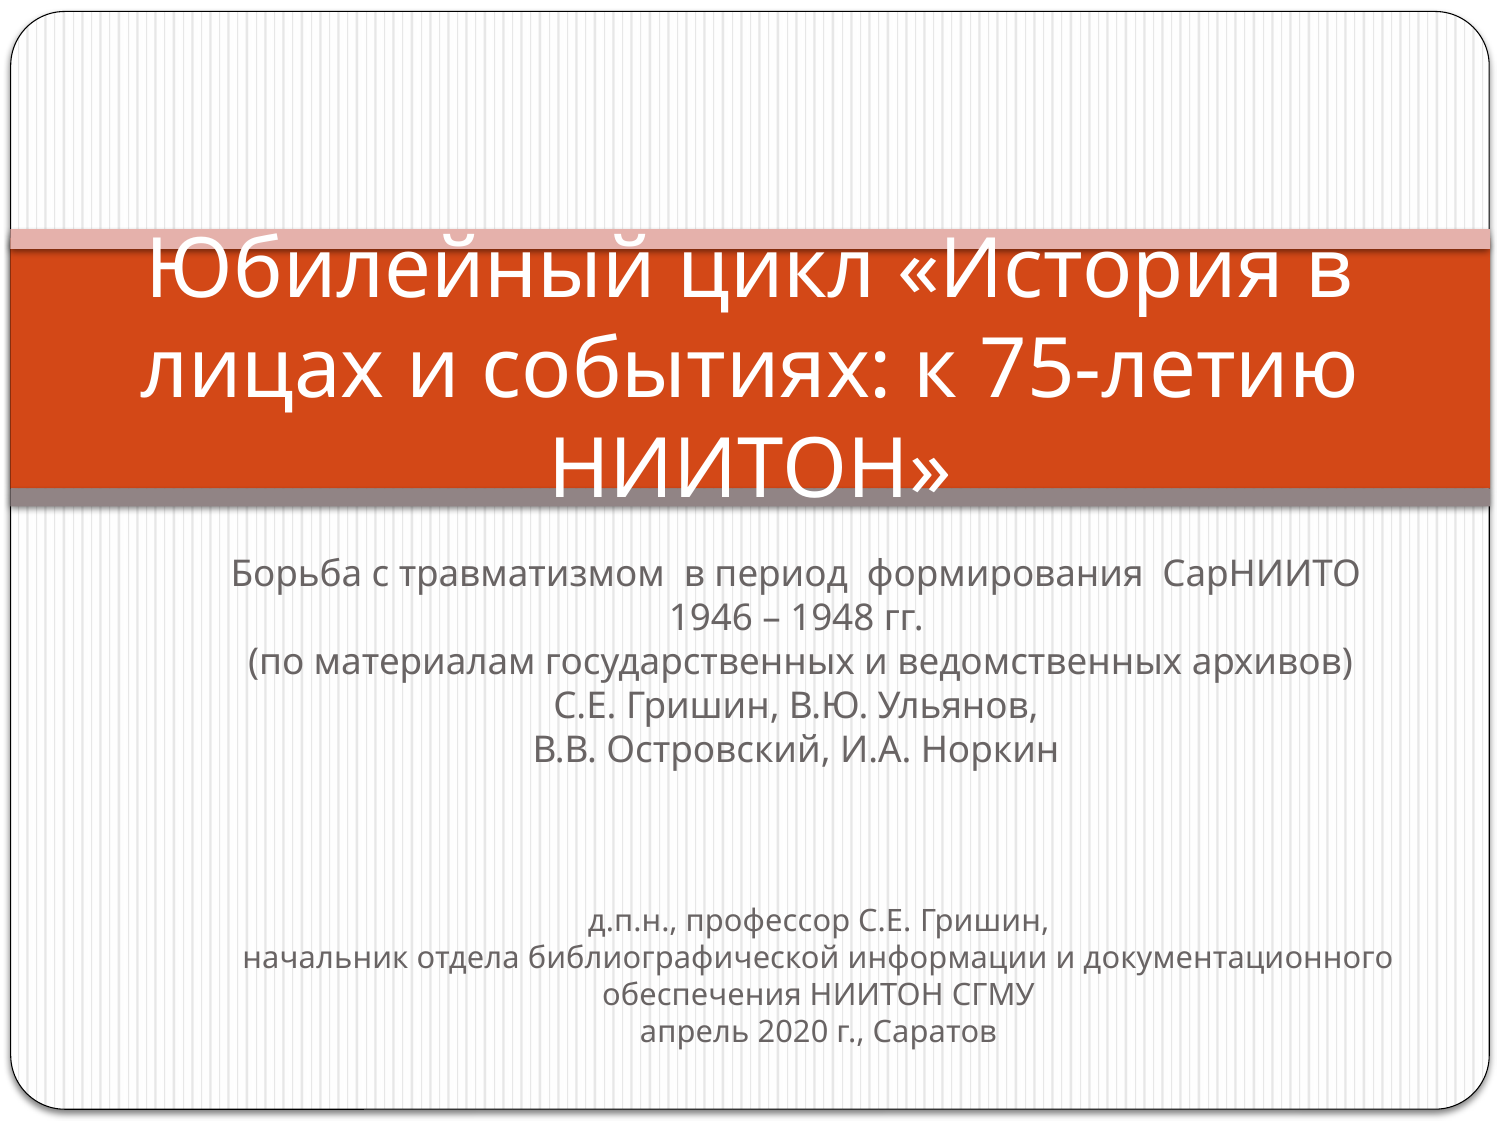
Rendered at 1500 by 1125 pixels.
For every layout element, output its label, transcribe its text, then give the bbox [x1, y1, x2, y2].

text_box Борьба с травматизмом в период формирования СарНИИТО 1946 – 1948 гг. (по материалам государственных и ведомственных архивов) С.Е. Гришин, В.Ю. Ульянов, В.В. Островский, И.А. Норкин [194, 541, 1408, 780]
subtitle д.п.н., профессор С.Е. Гришин, начальник отдела библиографической информации и документационного обеспечения НИИТОН СГМУ апрель 2020 г., Саратов [212, 893, 1425, 1059]
title Юбилейный цикл «История в лицах и событиях: к 75-летию НИИТОН» [75, 247, 1425, 489]
